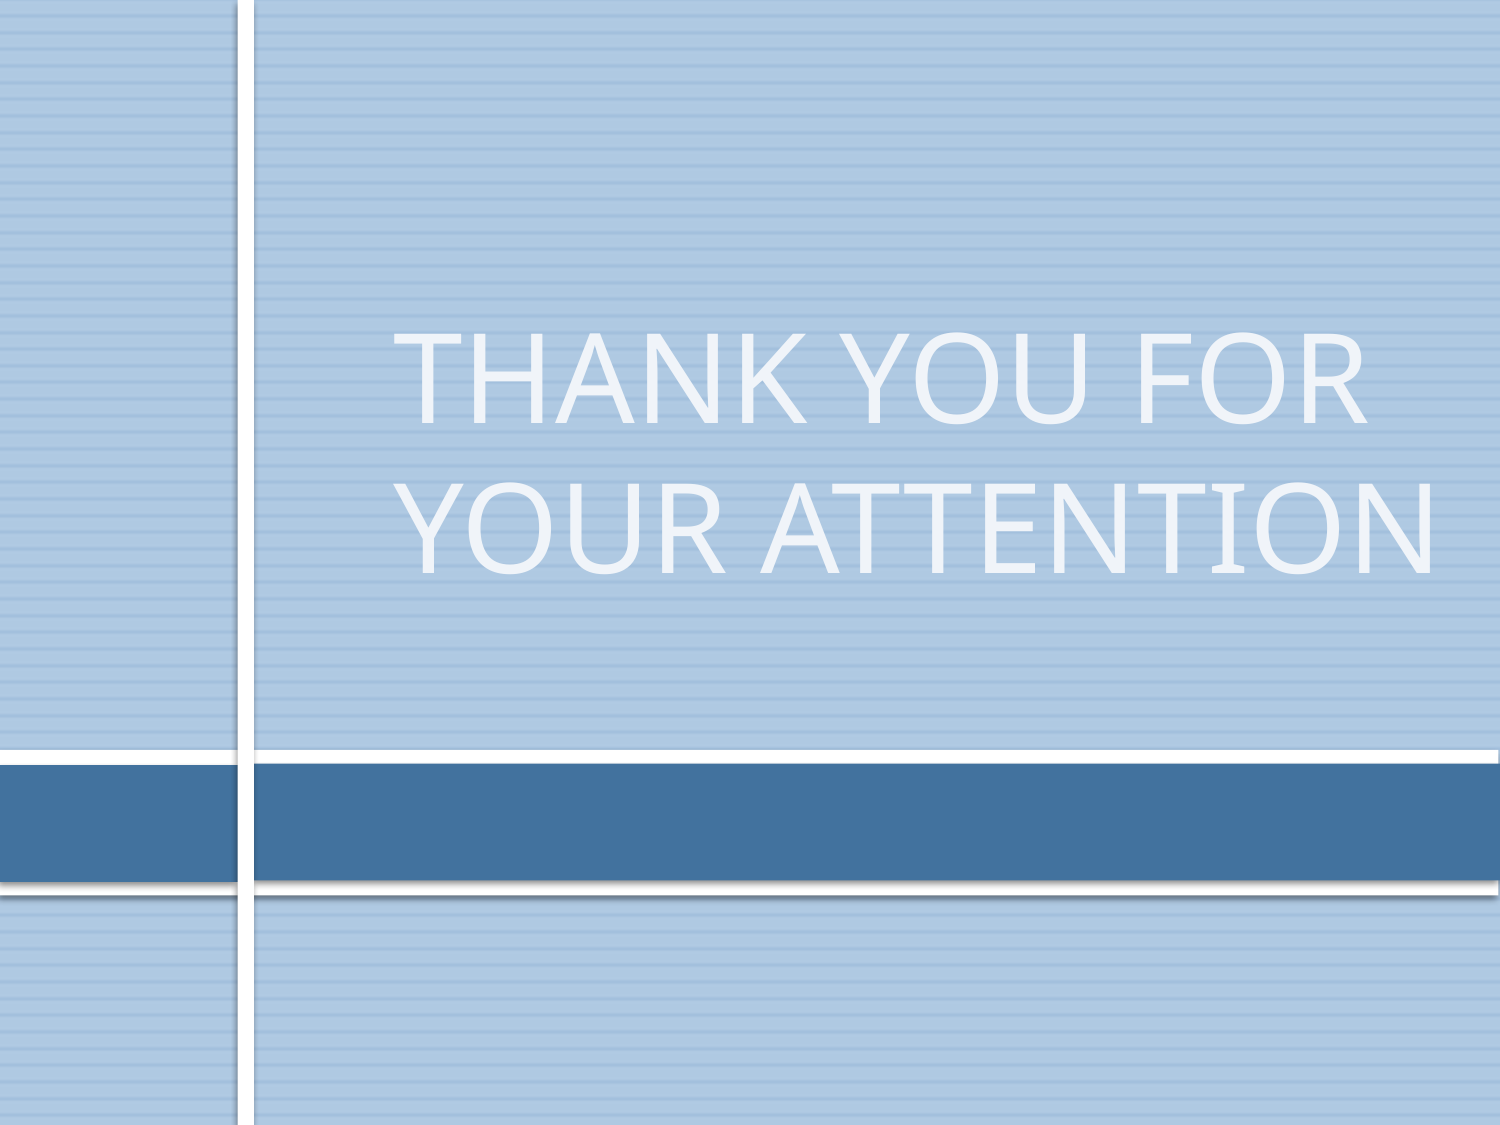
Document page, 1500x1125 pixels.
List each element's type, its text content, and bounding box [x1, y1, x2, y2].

text_box THANK YOU FOR YOUR ATTENTION [378, 290, 1458, 606]
